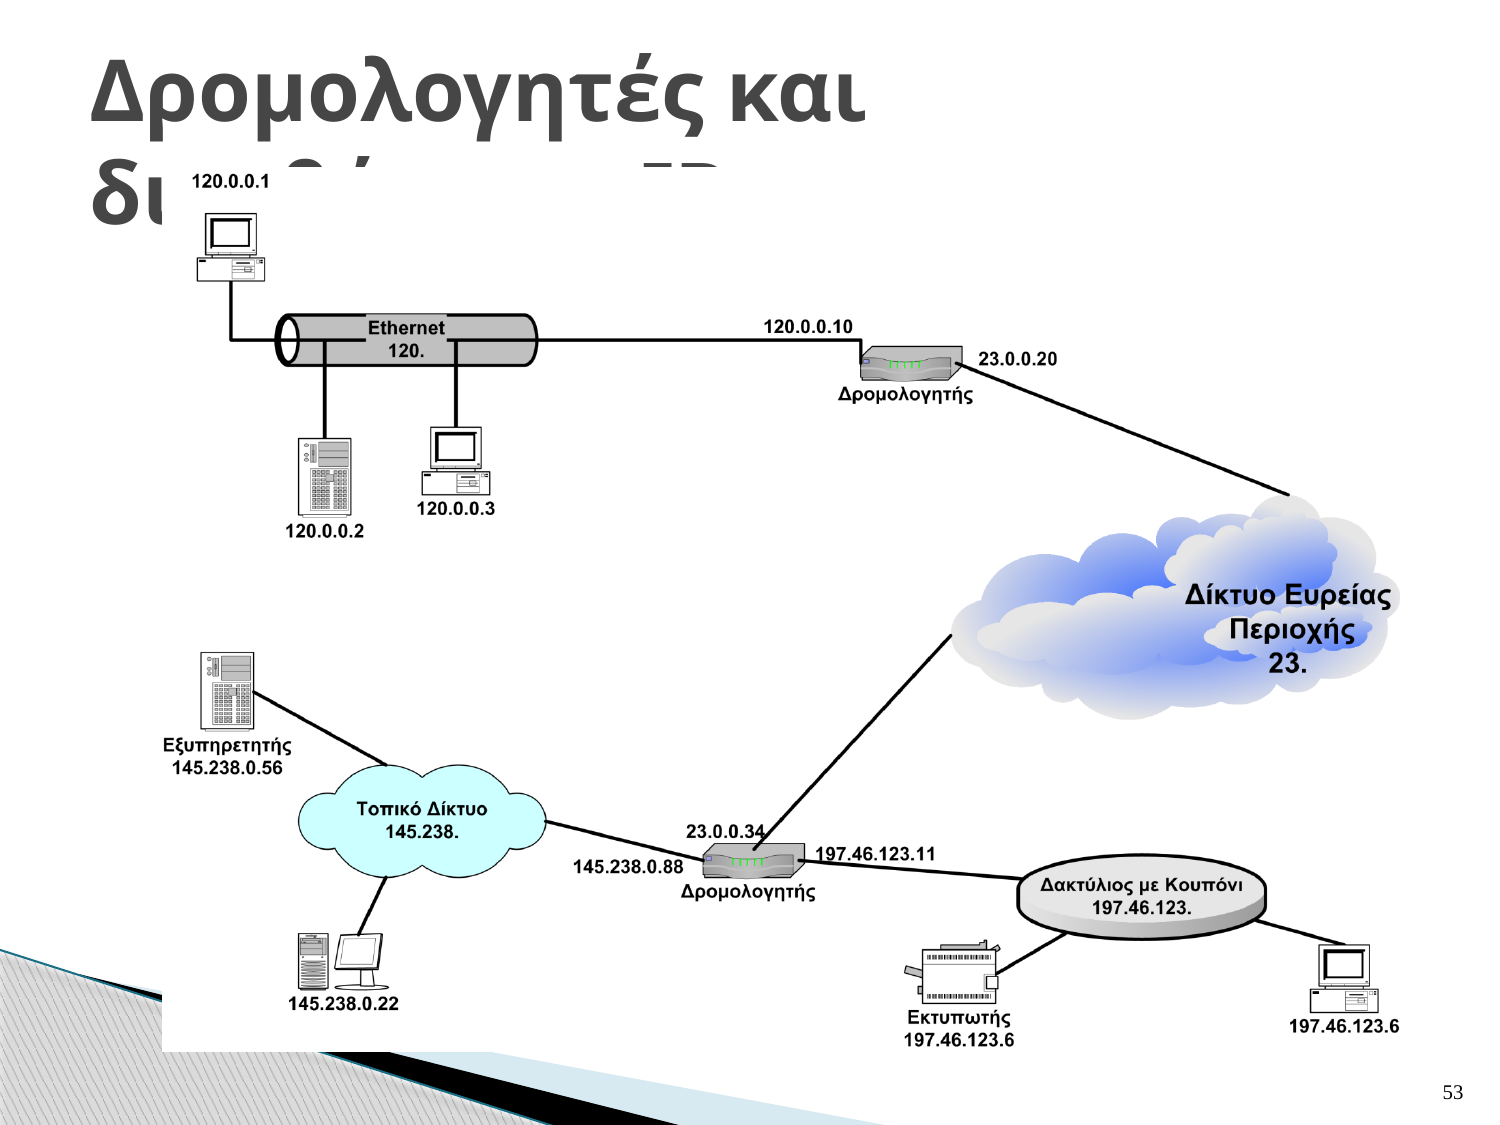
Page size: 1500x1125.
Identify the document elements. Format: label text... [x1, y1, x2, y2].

picture [162, 167, 1401, 1053]
slide_number 53 [1418, 1051, 1479, 1112]
title Δρομολογητές και διευθύνσεις IP [75, 45, 1425, 233]
